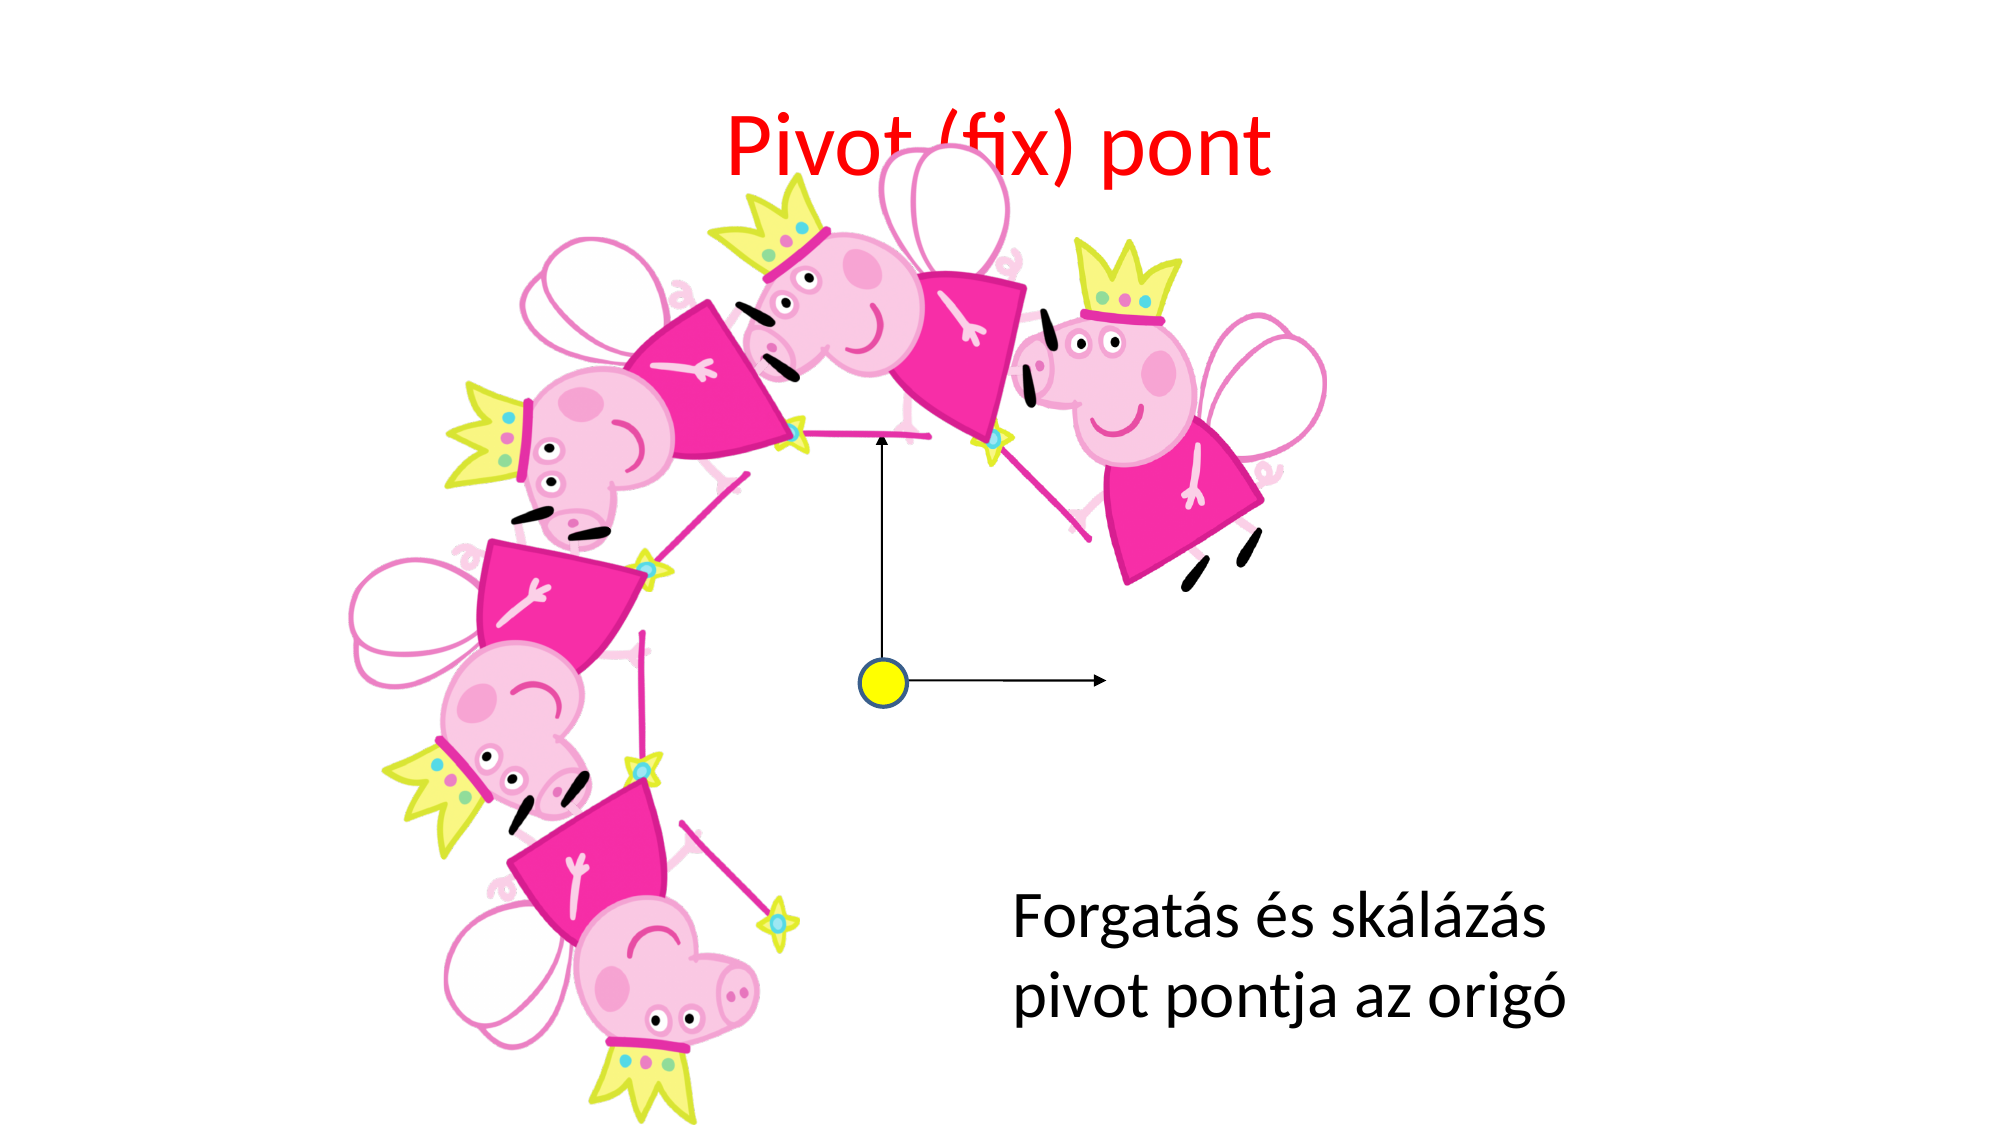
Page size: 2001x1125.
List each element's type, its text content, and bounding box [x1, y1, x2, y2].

title Pivot (fix) pont [99, 45, 1900, 233]
picture [263, 56, 1327, 1125]
text_box [909, 674, 1107, 687]
text_box [857, 657, 910, 709]
list Forgatás és skálázás pivot pontja az origó [997, 863, 1676, 1070]
